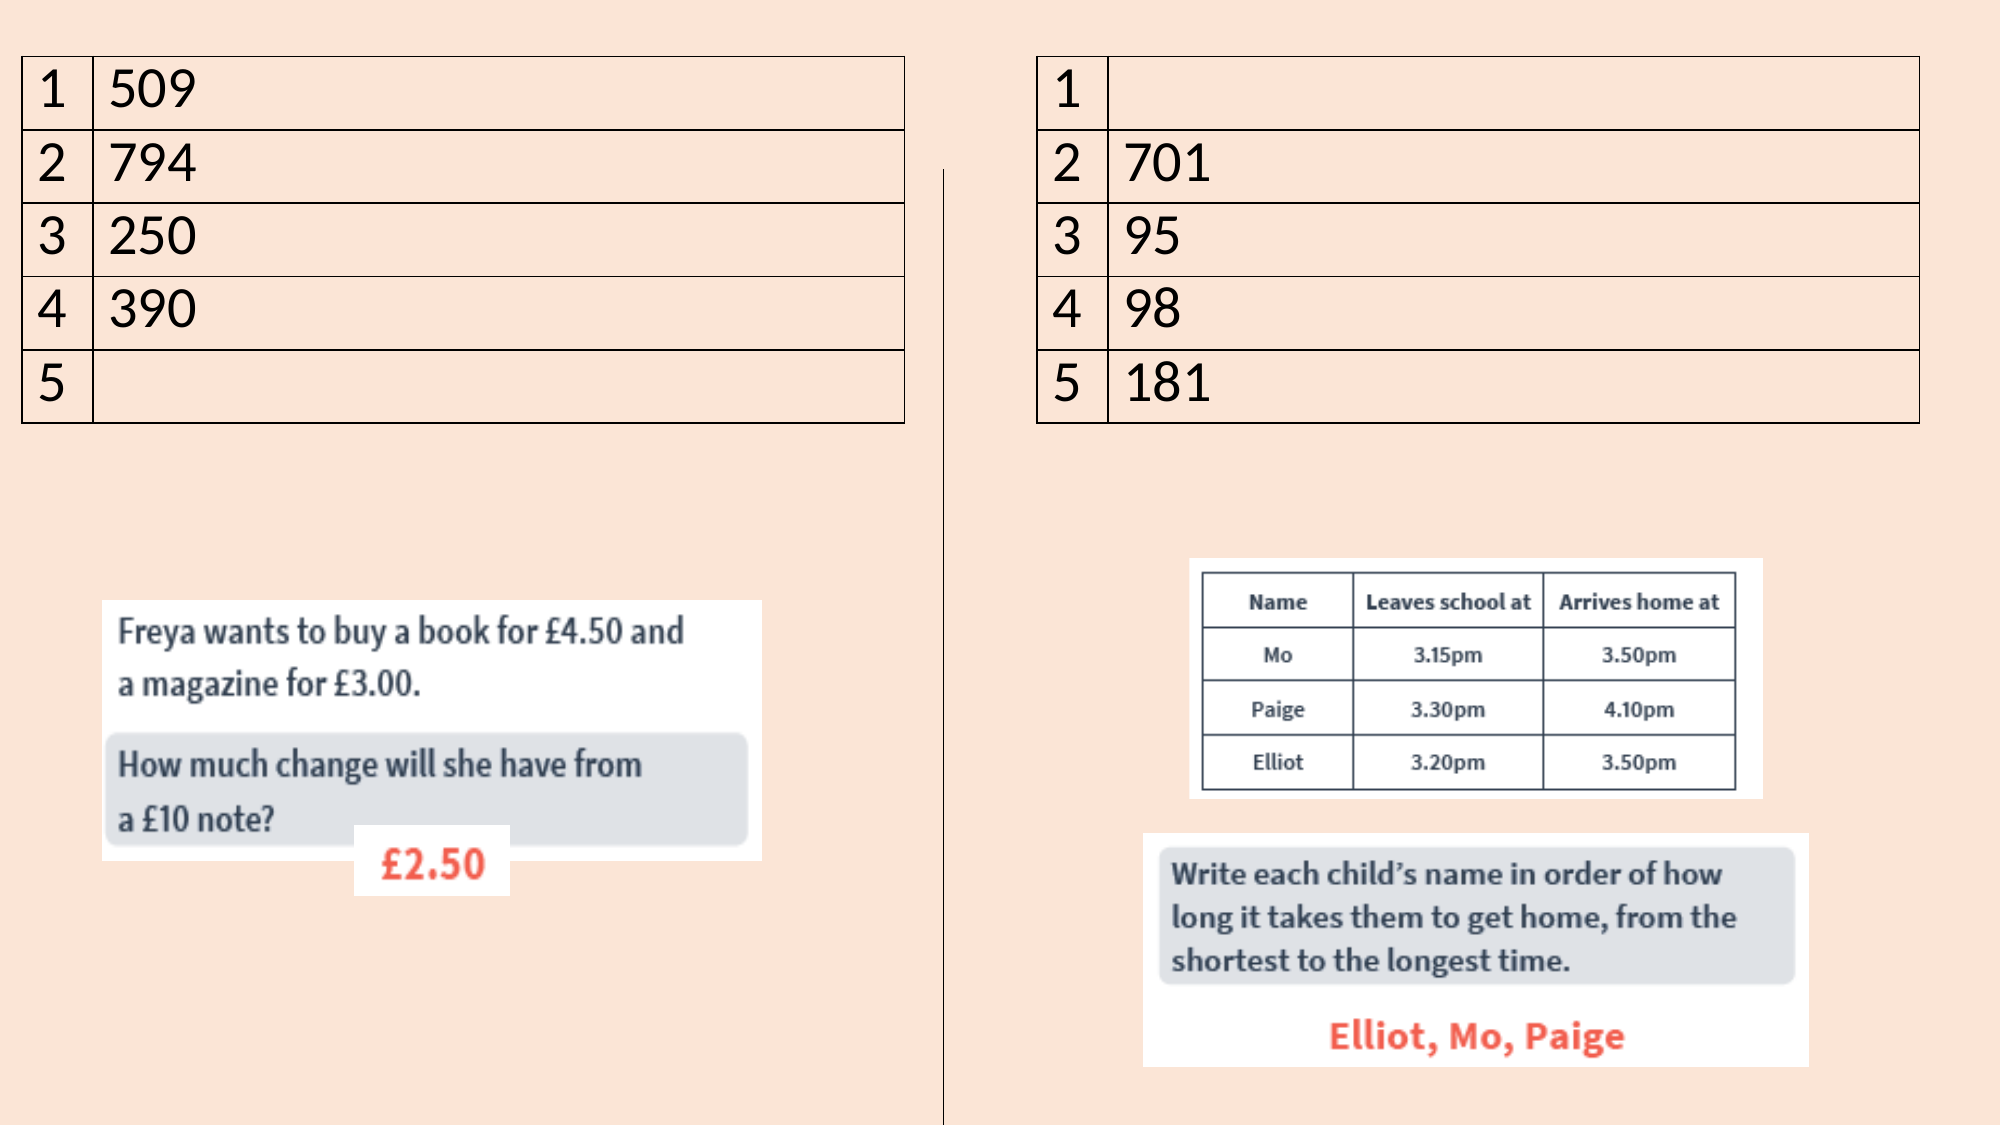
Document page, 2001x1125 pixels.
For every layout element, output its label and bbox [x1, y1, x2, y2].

picture [1143, 833, 1810, 1067]
picture [1189, 558, 1764, 799]
text_box [102, 600, 762, 896]
